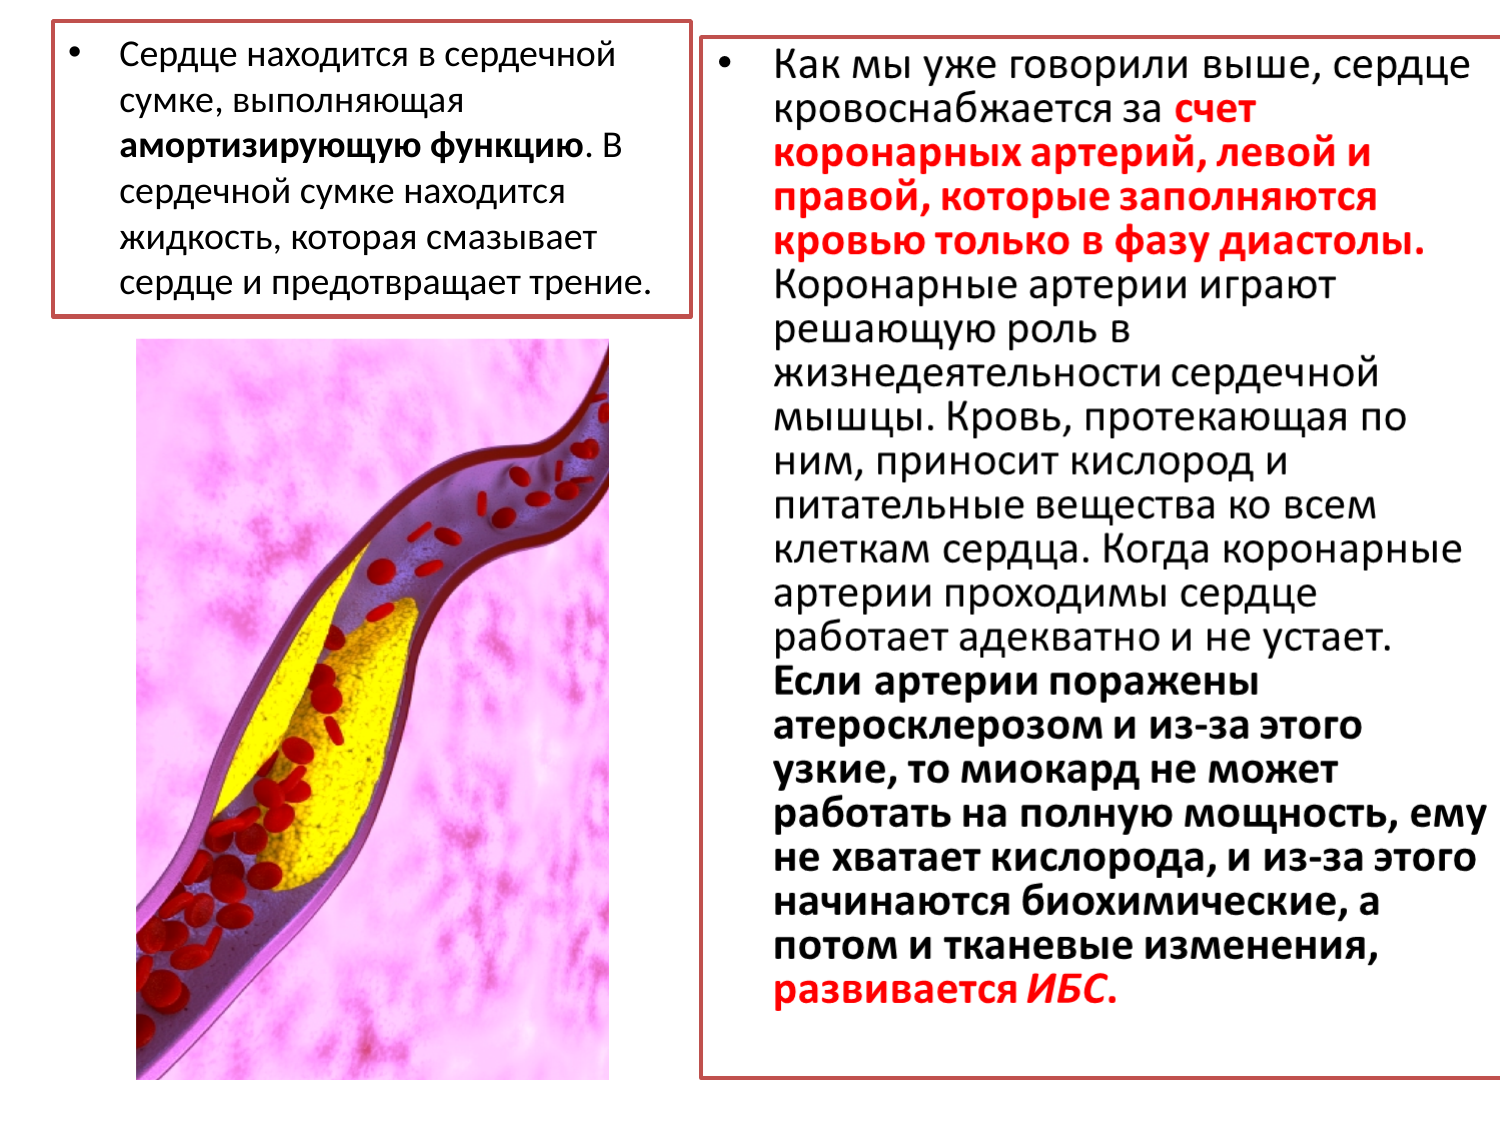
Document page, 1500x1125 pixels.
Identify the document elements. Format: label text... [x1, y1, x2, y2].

picture [1, 20, 1500, 1080]
list Сердце находится в сердечной сумке, выполняющая амортизирующую функцию. В сердечной сумке находится жидкость, которая смазывает сердце и предотвращает трение. [51, 19, 691, 319]
